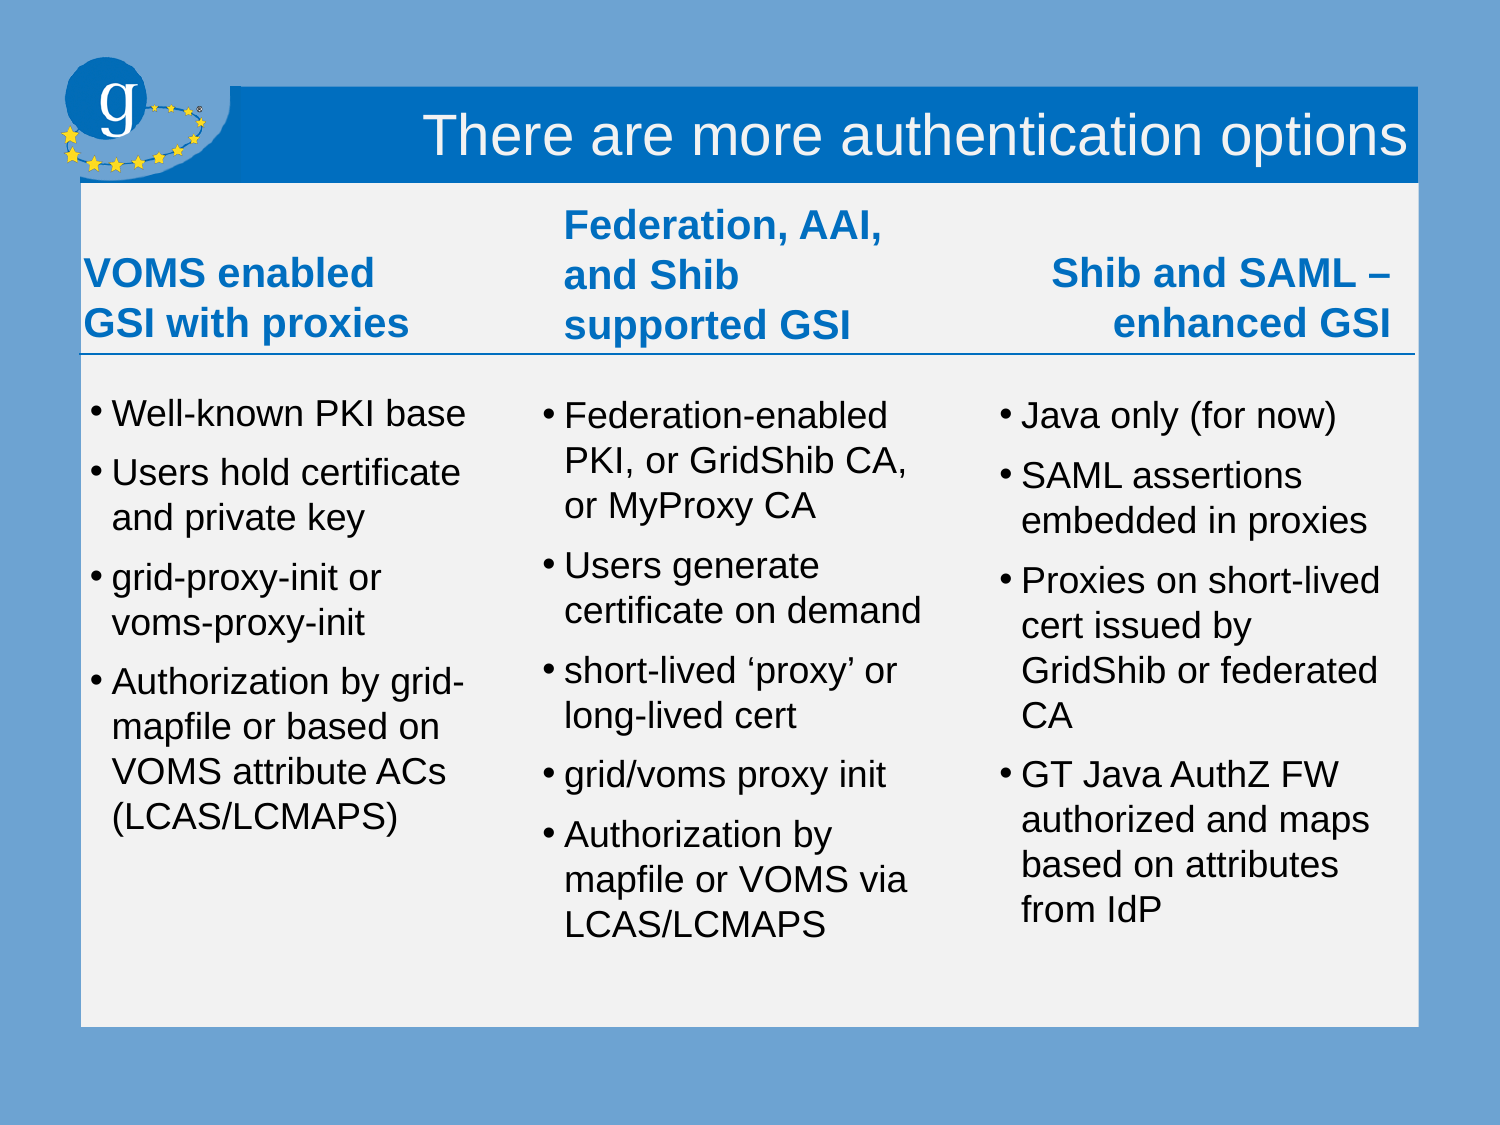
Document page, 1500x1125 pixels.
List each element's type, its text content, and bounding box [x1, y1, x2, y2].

list Well-known PKI base Users hold certificate and private key grid-proxy-init or voms-proxy-init Authorization by grid-mapfile or based on VOMS attribute ACs (LCAS/LCMAPS) [74, 379, 493, 1029]
list VOMS enabled GSI with proxies [74, 248, 446, 355]
title There are more authentication options [75, 89, 1425, 172]
list Shib and SAML – enhanced GSI [1035, 248, 1407, 353]
list Java only (for now) SAML assertions embedded in proxies Proxies on short-lived cert issued by GridShib or federated CA GT Java AuthZ FW authorized and maps based on attributes from IdP [983, 382, 1407, 1032]
list Federation-enabled PKI, or GridShib CA, or MyProxy CA Users generate certificate on demand short-lived ‘proxy’ or long-lived cert grid/voms proxy init Authorization by mapfile or VOMS via LCAS/LCMAPS [526, 382, 950, 1032]
picture [58, 46, 241, 183]
list Federation, AAI, and Shib supported GSI [554, 250, 927, 353]
